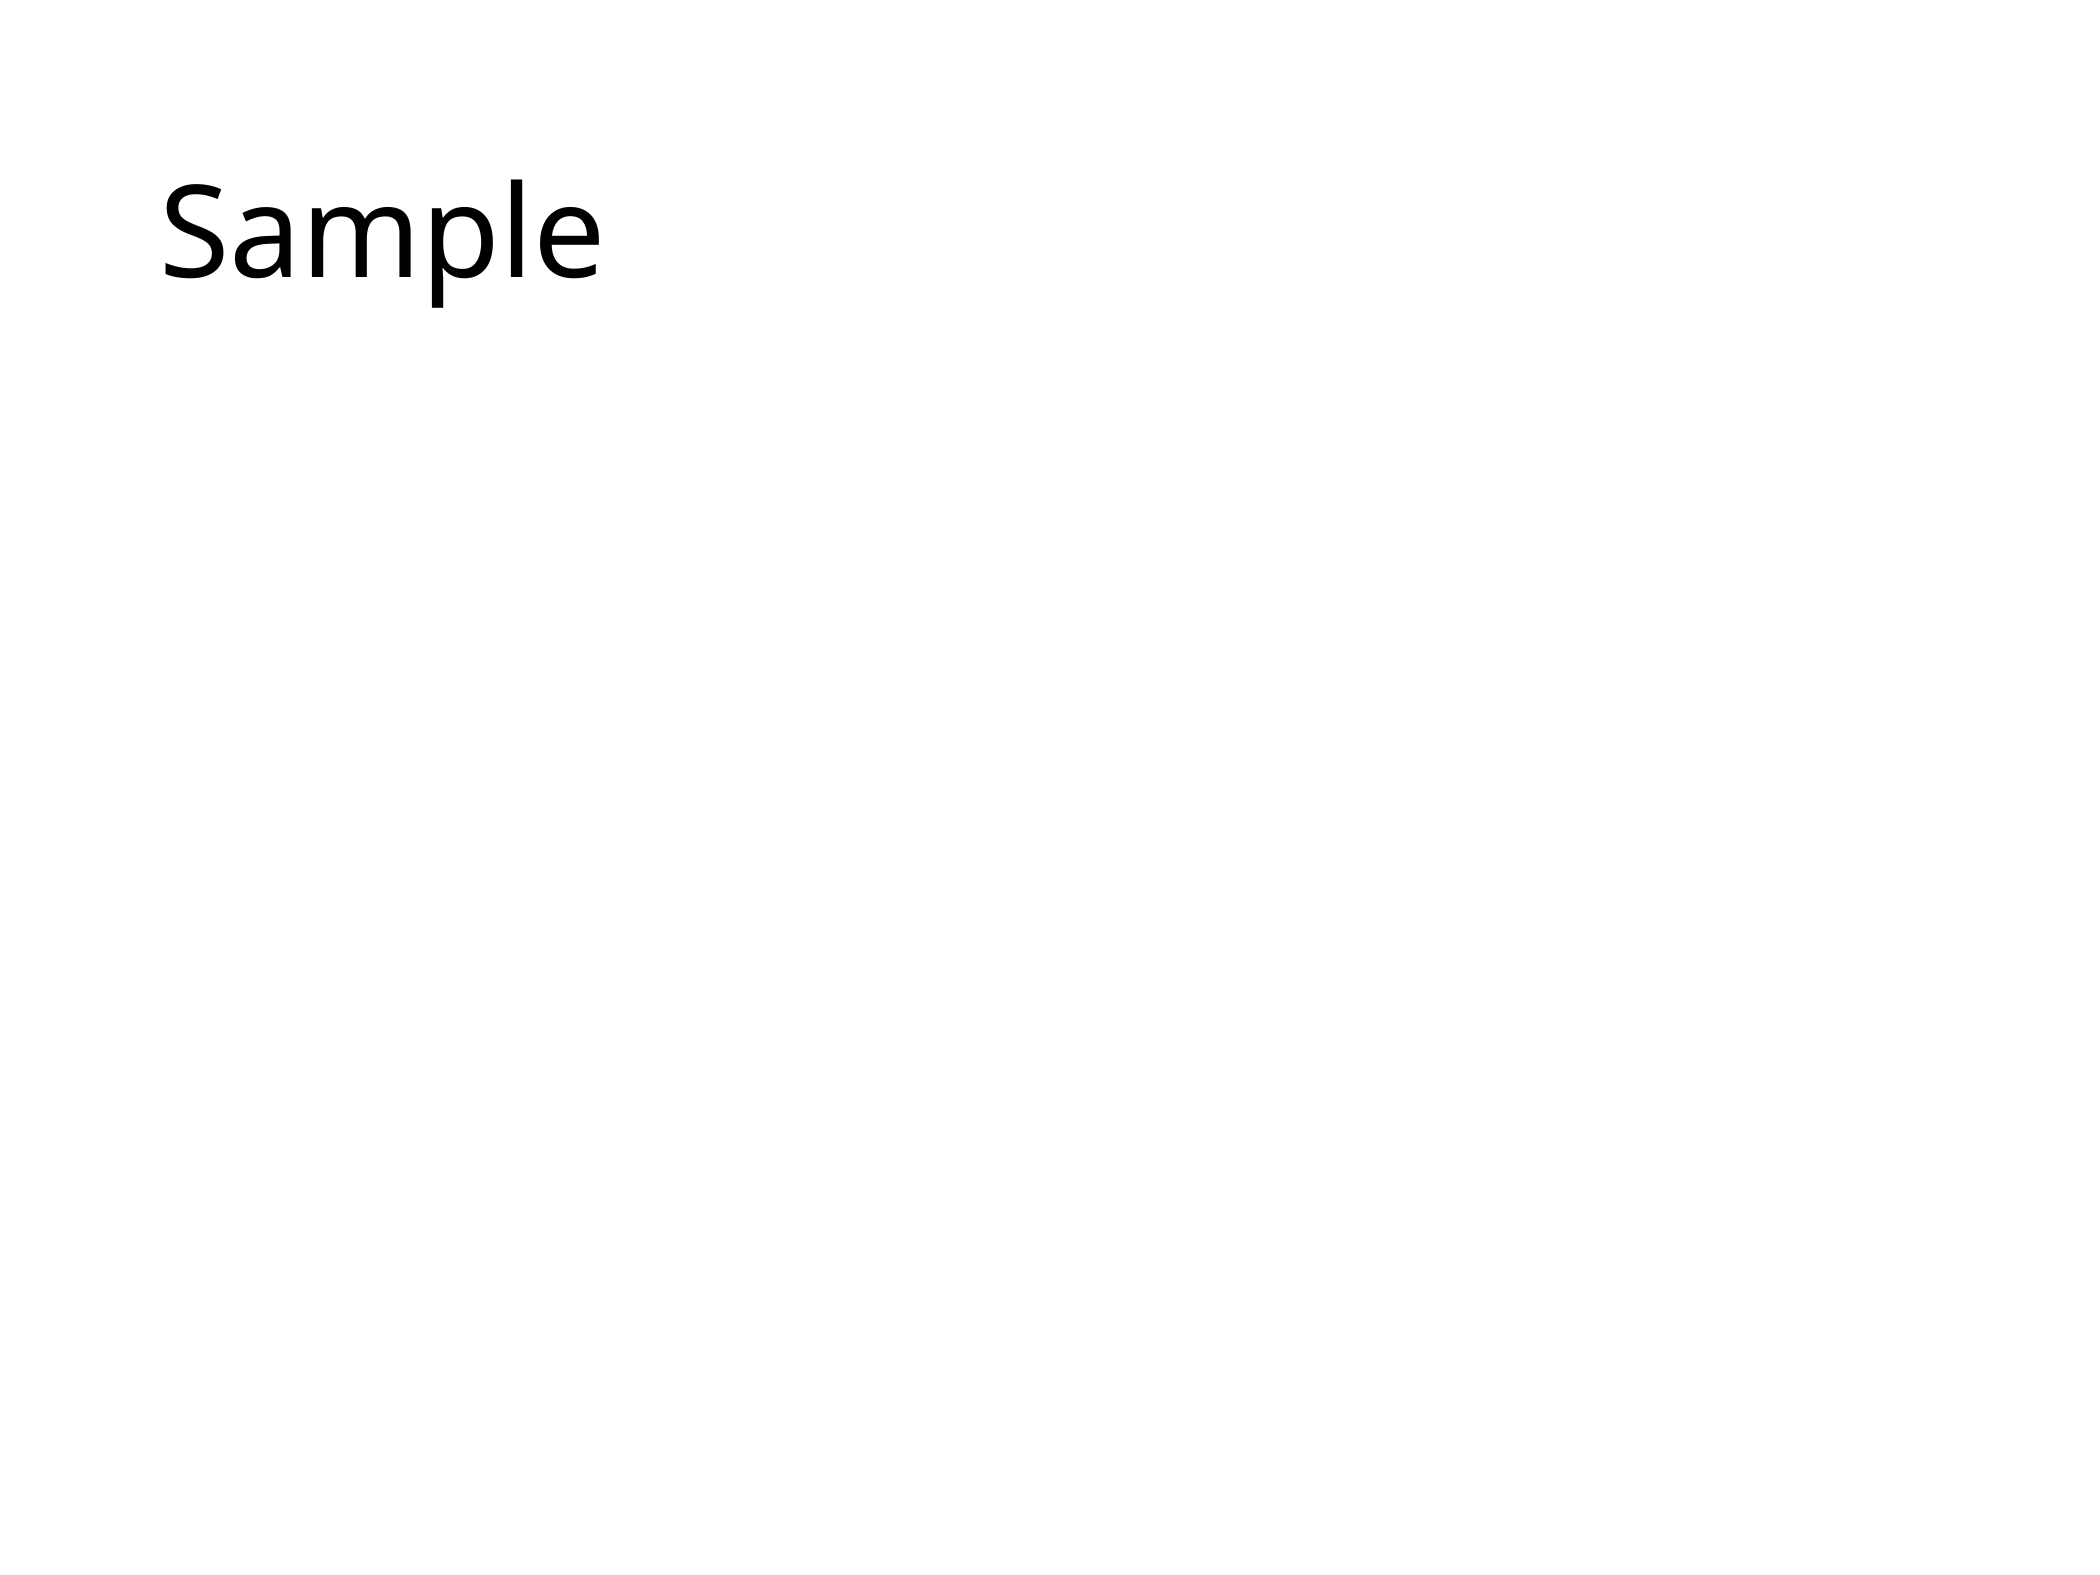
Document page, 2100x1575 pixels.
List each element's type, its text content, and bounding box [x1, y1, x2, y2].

title Sample [144, 83, 1956, 389]
